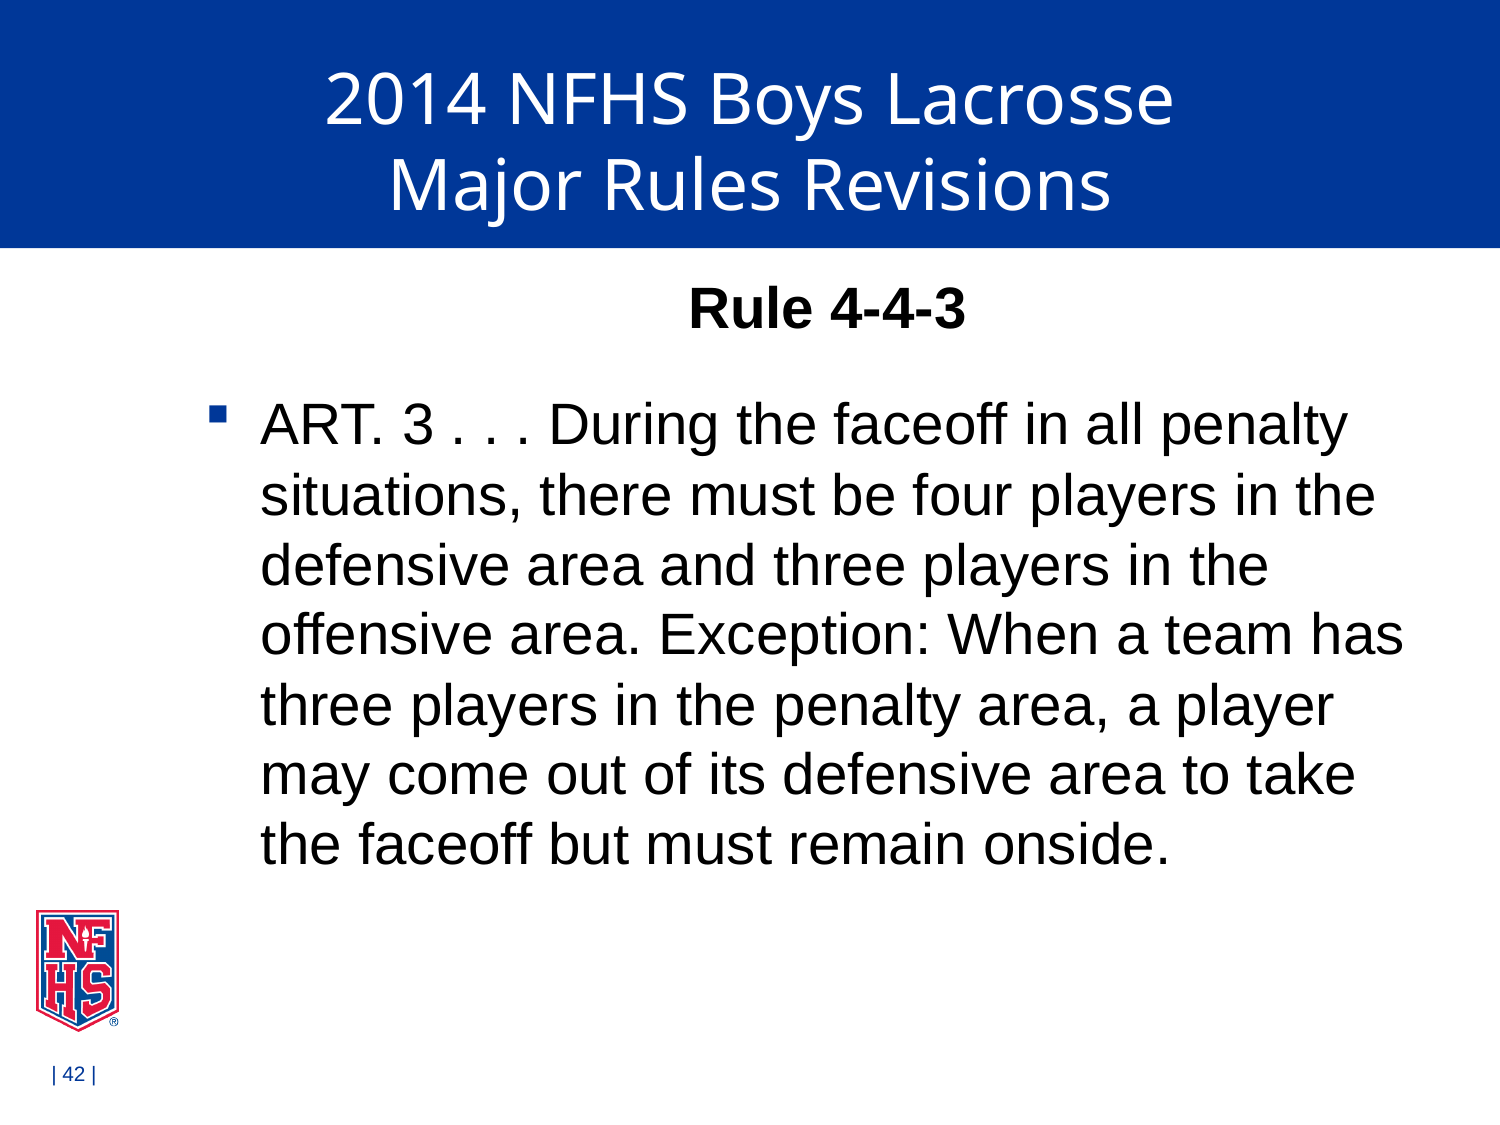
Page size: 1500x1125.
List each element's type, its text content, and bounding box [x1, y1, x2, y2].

picture [36, 910, 119, 1032]
title 2014 NFHS Boys Lacrosse Major Rules Revisions [36, 45, 1465, 233]
list Rule 4-4-3 ART. 3 . . . During the faceoff in all penalty situations, there must be four players in the defensive area and three players in the offensive area. Exception: When a team has three players in the penalty area, a player may come out of its defensive area to take the faceoff but must remain onside. [189, 262, 1466, 1087]
